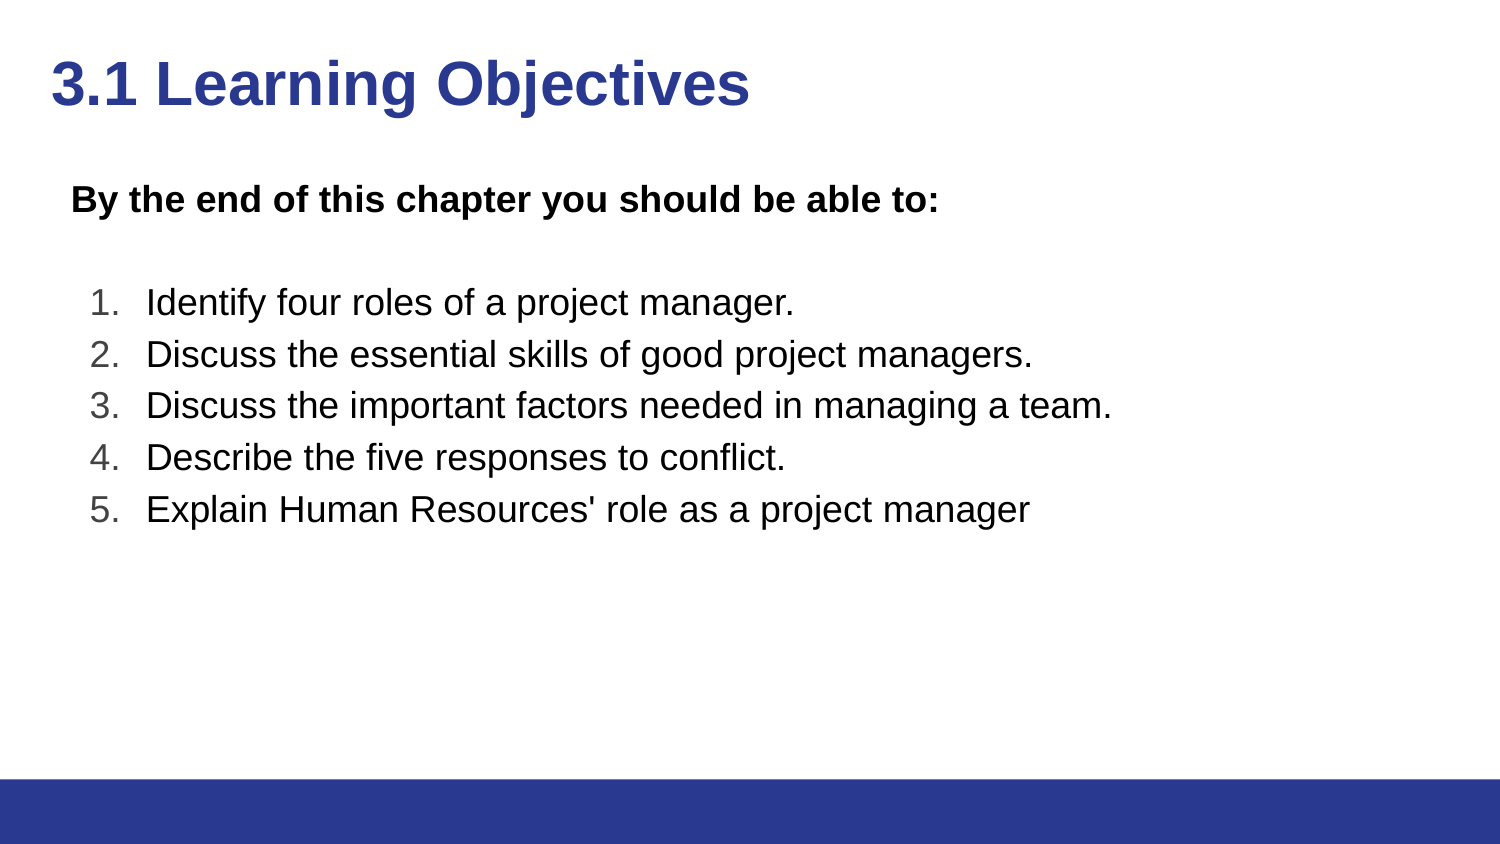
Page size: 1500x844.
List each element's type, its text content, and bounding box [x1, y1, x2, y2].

list By the end of this chapter you should be able to: Identify four roles of a project manager. Discuss the essential skills of good project managers. Discuss the important factors needed in managing a team. Describe the five responses to conflict. Explain Human Resources' role as a project manager [55, 152, 1401, 739]
title 3.1 Learning Objectives [36, 27, 1449, 128]
